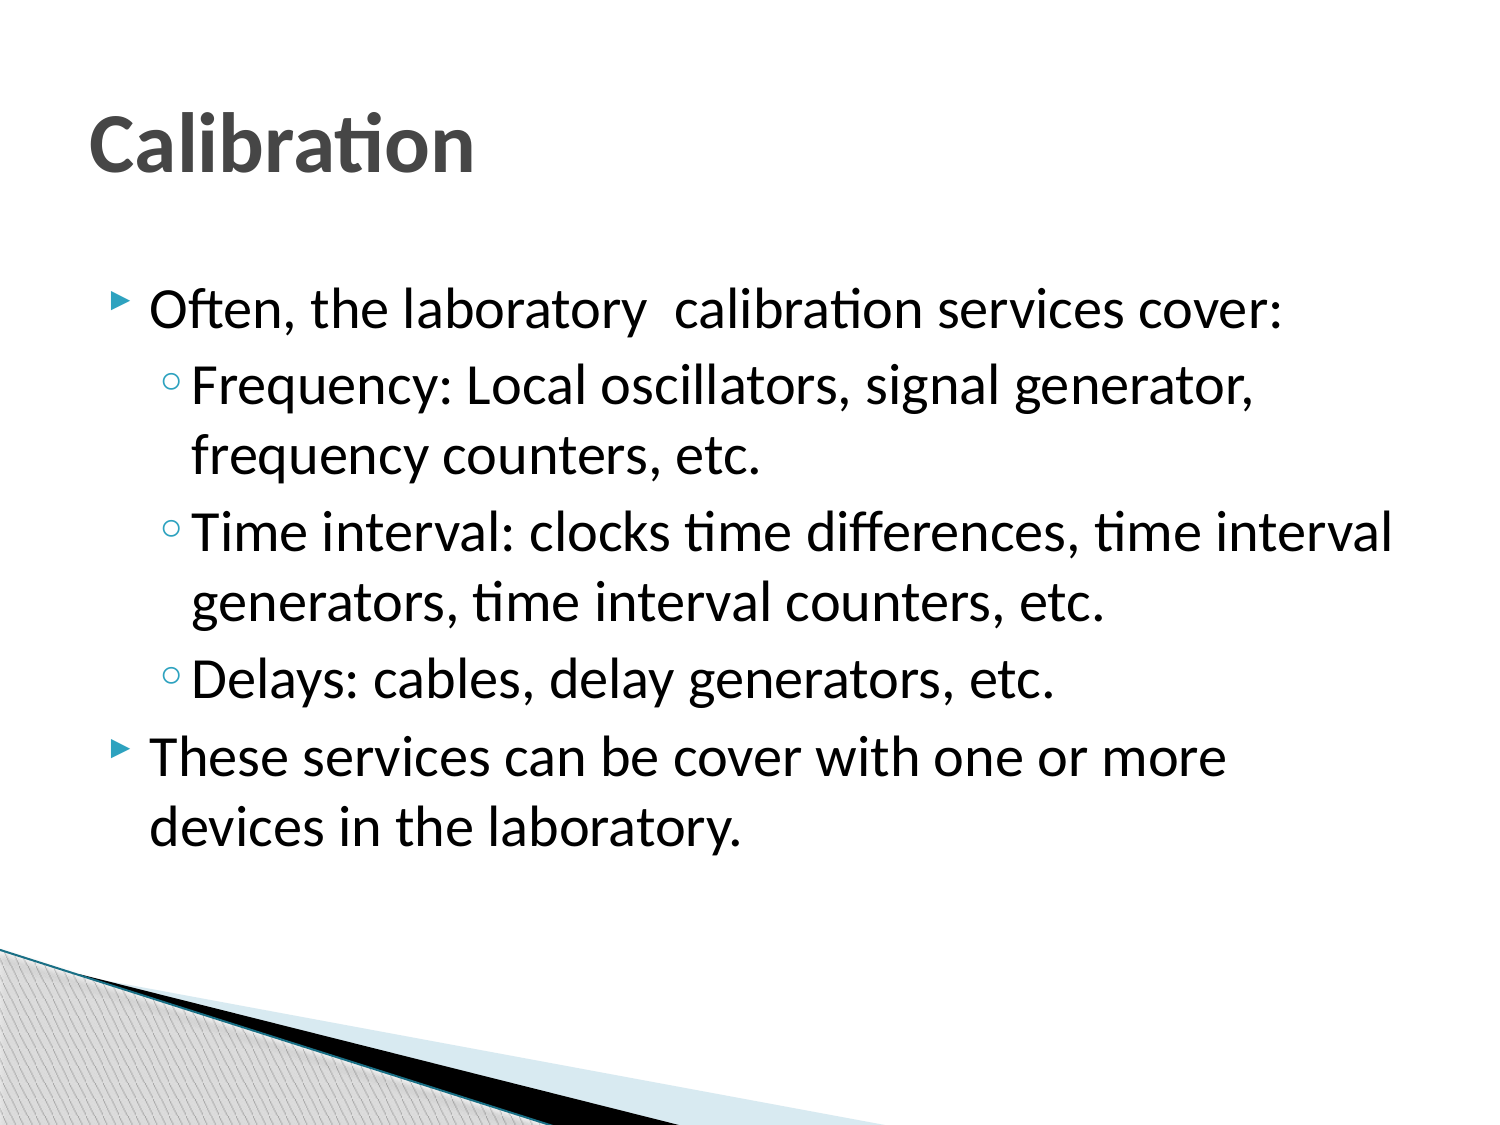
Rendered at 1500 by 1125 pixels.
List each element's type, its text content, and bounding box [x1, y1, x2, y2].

list Often, the laboratory calibration services cover: Frequency: Local oscillators, signal generator, frequency counters, etc. Time interval: clocks time differences, time interval generators, time interval counters, etc. Delays: cables, delay generators, etc. These services can be cover with one or more devices in the laboratory. [75, 262, 1425, 953]
title Calibration [75, 45, 1425, 233]
